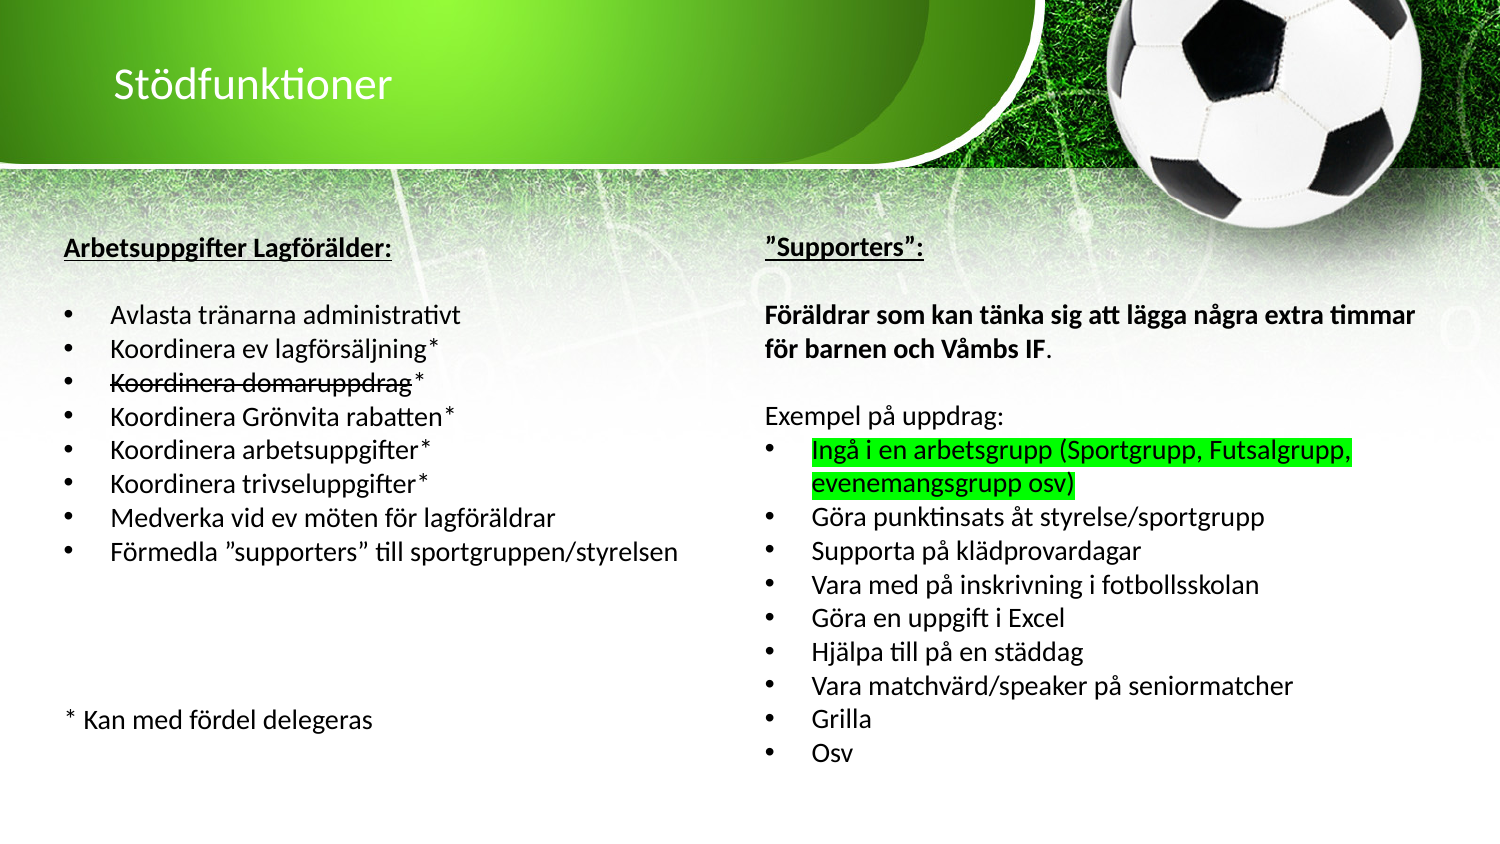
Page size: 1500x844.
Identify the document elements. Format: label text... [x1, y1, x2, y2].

title Stödfunktioner [98, 46, 1402, 171]
text_box Arbetsuppgifter Lagförälder: Avlasta tränarna administrativt Koordinera ev lagförsäljning* Koordinera domaruppdrag* Koordinera Grönvita rabatten* Koordinera arbetsuppgifter* Koordinera trivseluppgifter* Medverka vid ev möten för lagföräldrar Förmedla ”supporters” till sportgruppen/styrelsen * Kan med fördel delegeras [48, 222, 735, 743]
text_box ”Supporters”: Föräldrar som kan tänka sig att lägga några extra timmar för barnen och Våmbs IF. Exempel på uppdrag: Ingå i en arbetsgrupp (Sportgrupp, Futsalgrupp, evenemangsgrupp osv) Göra punktinsats åt styrelse/sportgrupp Supporta på klädprovardagar Vara med på inskrivning i fotbollsskolan Göra en uppgift i Excel Hjälpa till på en städdag Vara matchvärd/speaker på seniormatcher Grilla Osv [749, 221, 1436, 844]
picture [0, 0, 1500, 844]
list [73, 171, 1427, 798]
